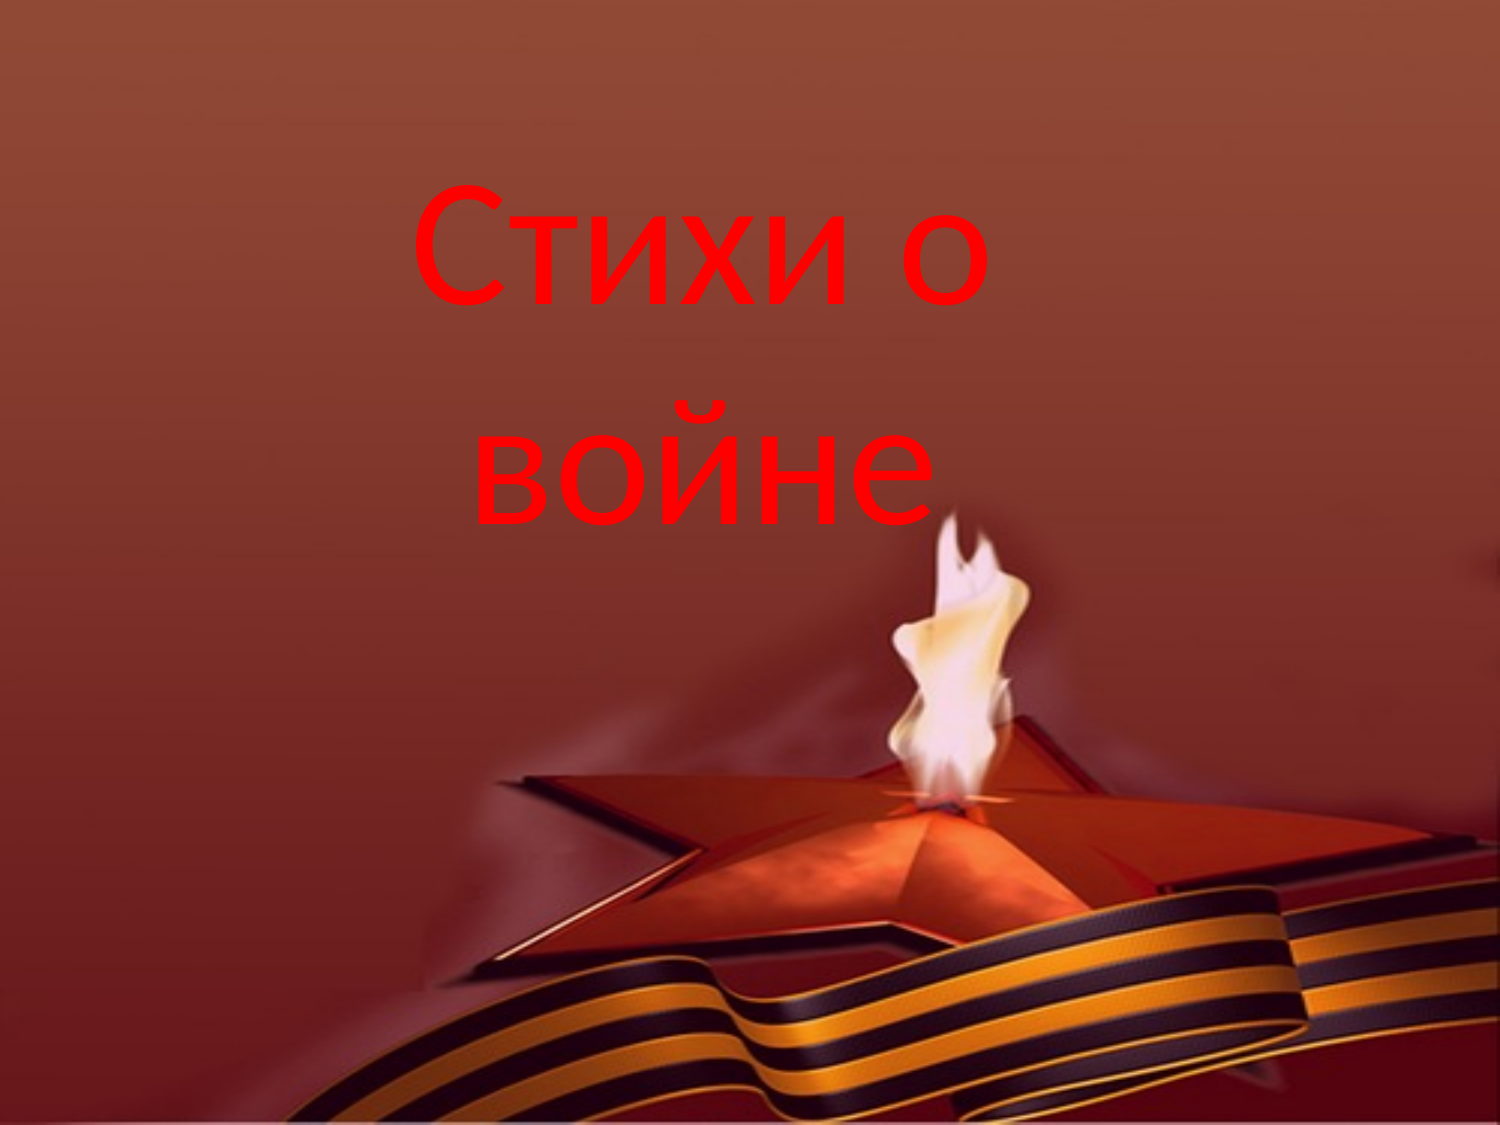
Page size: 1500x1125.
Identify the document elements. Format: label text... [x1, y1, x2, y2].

text_box Стихи о войне [171, 113, 1235, 569]
picture [0, 0, 1500, 1125]
